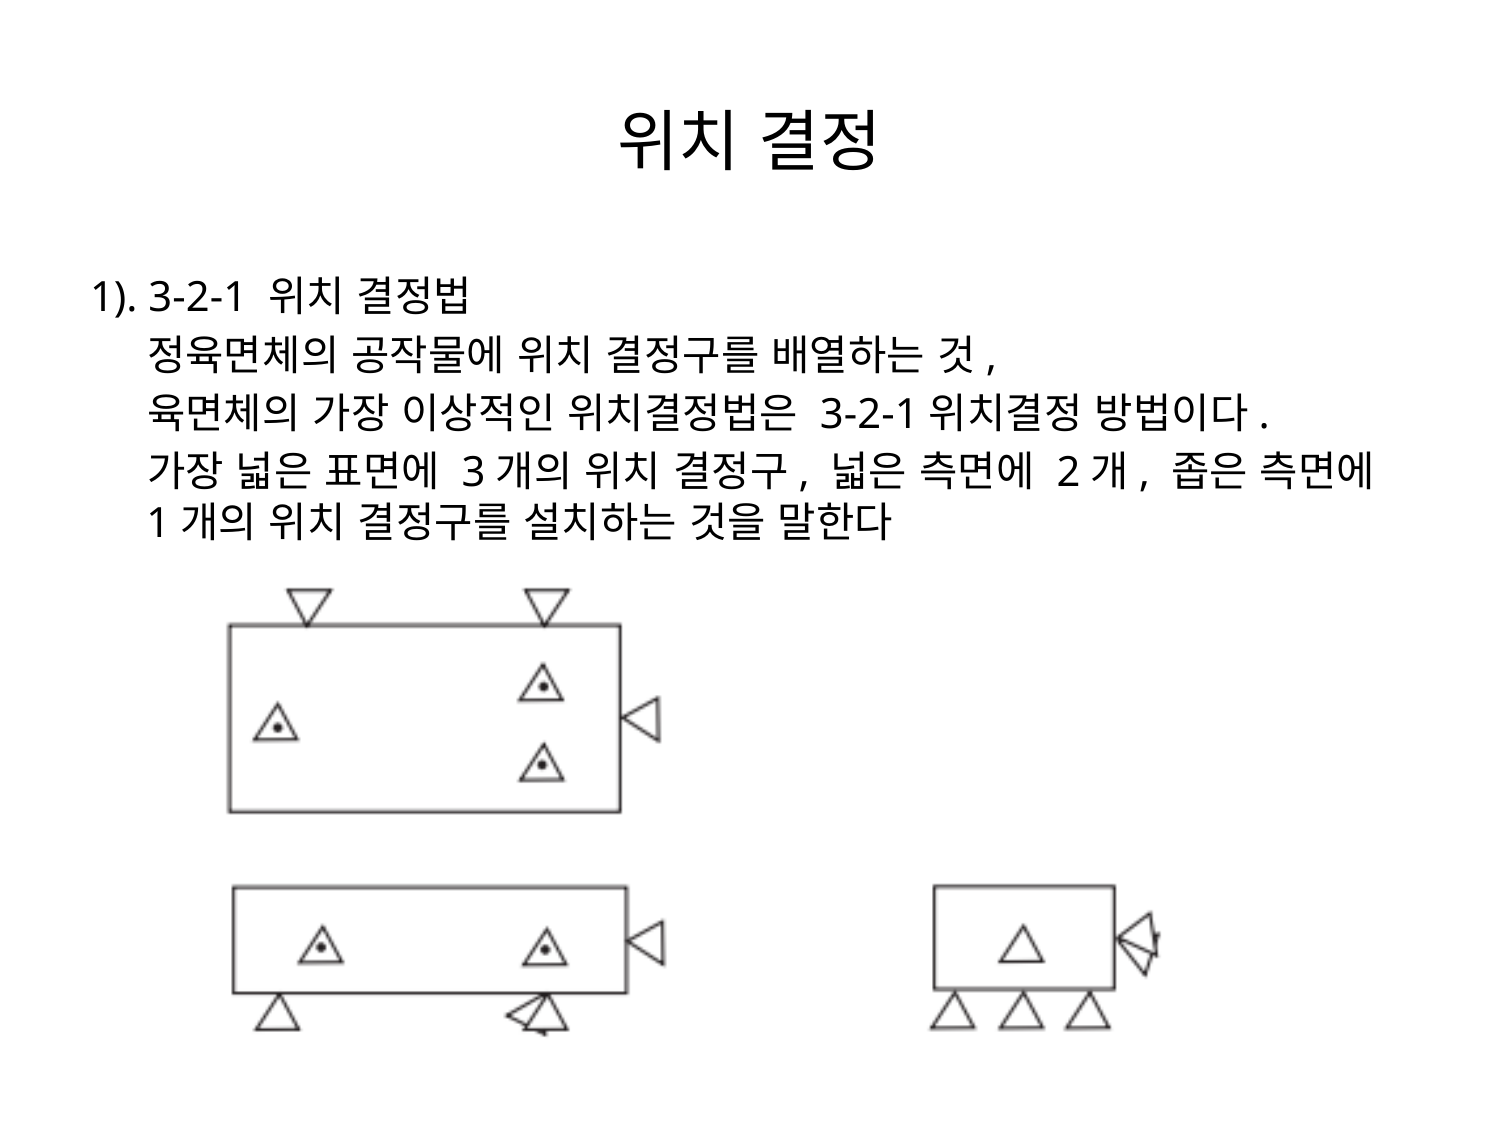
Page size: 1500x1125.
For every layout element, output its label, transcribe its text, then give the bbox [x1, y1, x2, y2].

picture [182, 550, 1204, 1080]
title 위치 결정 [75, 45, 1425, 233]
list 1). 3-2-1 위치 결정법 정육면체의 공작물에 위치 결정구를 배열하는 것, 육면체의 가장 이상적인 위치결정법은 3-2-1위치결정 방법이다. 가장 넓은 표면에 3개의 위치 결정구, 넓은 측면에 2개, 좁은 측면에 1개의 위치 결정구를 설치하는 것을 말한다 [75, 262, 1425, 1005]
